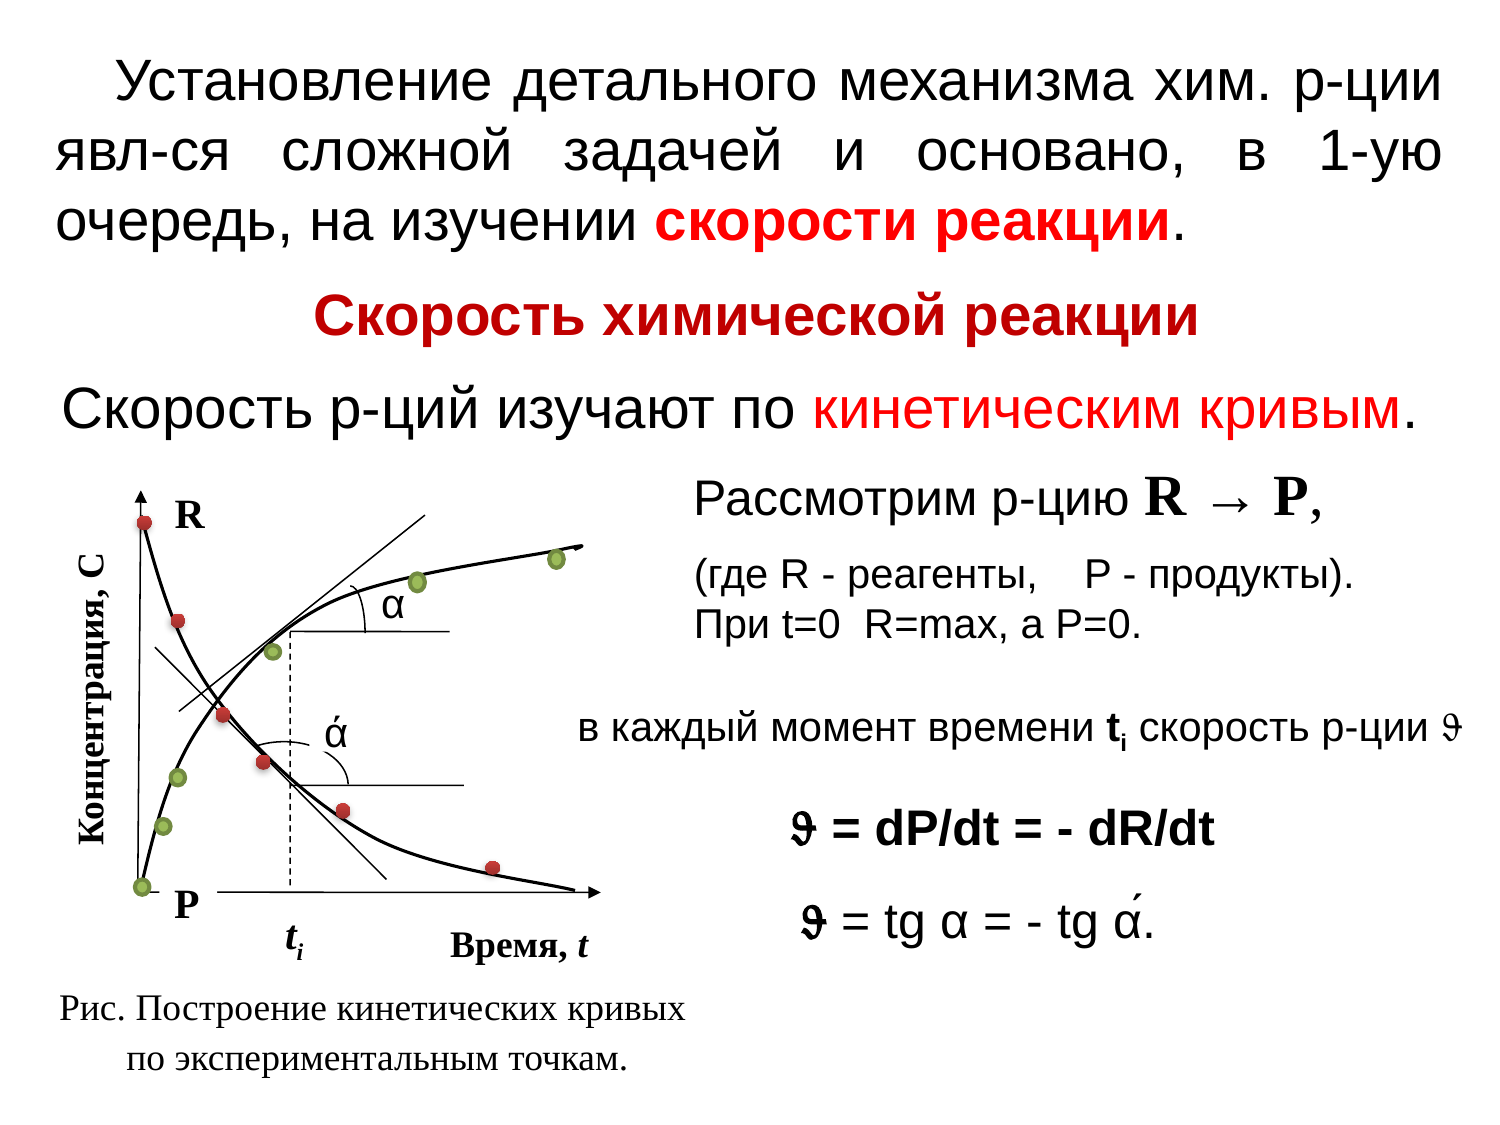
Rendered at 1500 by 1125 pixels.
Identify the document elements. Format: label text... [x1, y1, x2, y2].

text_box [335, 803, 351, 819]
text_box [263, 643, 283, 661]
text_box  = tg α = - tg ά. [785, 881, 1223, 957]
text_box [147, 528, 353, 746]
text_box Рис. Построение кинетических кривых по экспериментальным точкам. [23, 970, 732, 1089]
text_box R [159, 479, 220, 534]
text_box [328, 722, 453, 785]
text_box Скорость химической реакции [298, 270, 1216, 355]
text_box Концентрация, С [58, 537, 136, 880]
text_box (где R - реагенты, P - продукты). При t=0 R=max, a P=0. [679, 539, 1430, 655]
text_box [280, 551, 551, 701]
text_box [143, 701, 280, 881]
text_box в каждый момент времени ti скорость р-ции  [562, 692, 1500, 764]
text_box [153, 817, 173, 836]
text_box [485, 861, 501, 875]
text_box P [159, 869, 218, 924]
text_box Рассмотрим р-цию R → P, [679, 450, 1396, 535]
text_box [350, 585, 366, 634]
text_box [256, 741, 349, 786]
text_box  = dP/dt = - dR/dt [775, 787, 1307, 863]
text_box ti [270, 900, 319, 973]
text_box Скорость р-ций изучают по кинетическим кривым. [46, 363, 1454, 448]
text_box [218, 886, 601, 899]
text_box [299, 786, 576, 891]
text_box [423, 573, 427, 592]
text_box [134, 490, 147, 514]
text_box [215, 707, 231, 723]
text_box [132, 877, 152, 897]
text_box [561, 545, 582, 557]
text_box [136, 515, 152, 531]
text_box [547, 548, 566, 570]
text_box ά [309, 698, 381, 752]
text_box Время, t [435, 912, 603, 972]
text_box Установление детального механизма хим. р-ции явл-ся сложной задачей и основано, в 1-ую очередь, на изучении скорости реакции. [40, 35, 1459, 260]
text_box [255, 754, 271, 770]
text_box [168, 767, 188, 788]
text_box α [366, 569, 423, 623]
text_box [170, 613, 186, 629]
